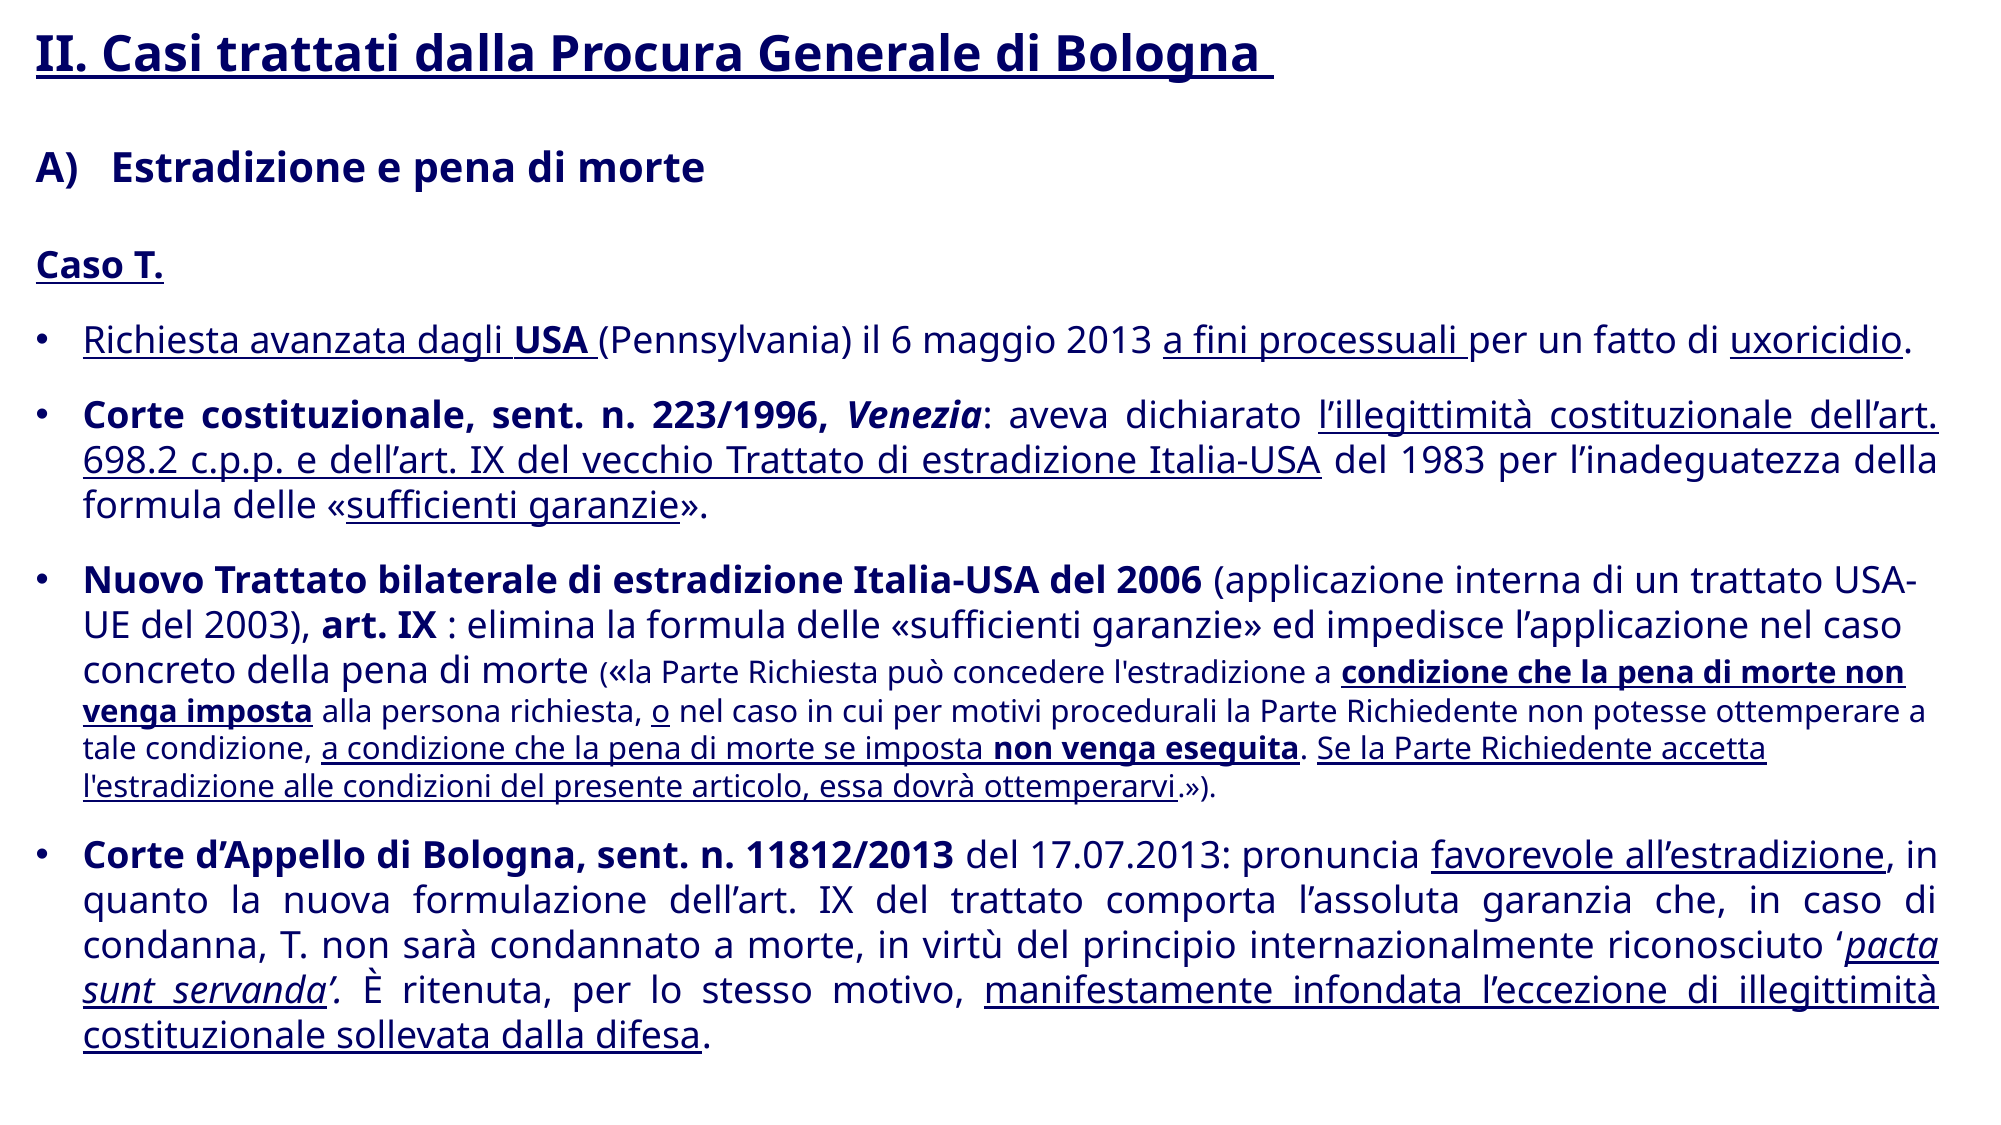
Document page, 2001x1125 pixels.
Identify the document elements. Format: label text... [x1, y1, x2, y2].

text_box II. Casi trattati dalla Procura Generale di Bologna Estradizione e pena di morte Caso T. Richiesta avanzata dagli USA (Pennsylvania) il 6 maggio 2013 a fini processuali per un fatto di uxoricidio. Corte costituzionale, sent. n. 223/1996, Venezia: aveva dichiarato l’illegittimità costituzionale dell’art. 698.2 c.p.p. e dell’art. IX del vecchio Trattato di estradizione Italia-USA del 1983 per l’inadeguatezza della formula delle «sufficienti garanzie». Nuovo Trattato bilaterale di estradizione Italia-USA del 2006 (applicazione interna di un trattato USA-UE del 2003), art. IX : elimina la formula delle «sufficienti garanzie» ed impedisce l’applicazione nel caso concreto della pena di morte («la Parte Richiesta può concedere l'estradizione a condizione che la pena di morte non venga imposta alla persona richiesta, o nel caso in cui per motivi procedurali la Parte Richiedente non potesse ottemperare a tale condizione, a condizione che la pena di morte se imposta non venga eseguita. Se la Parte Richiedente accetta l'estradizione alle condizioni del presente articolo, essa dovrà ottemperarvi.»). Corte d’Appello di Bologna, sent. n. 11812/2013 del 17.07.2013: pronuncia favorevole all’estradizione, in quanto la nuova formulazione dell’art. IX del trattato comporta l’assoluta garanzia che, in caso di condanna, T. non sarà condannato a morte, in virtù del principio internazionalmente riconosciuto ‘pacta sunt servanda’. È ritenuta, per lo stesso motivo, manifestamente infondata l’eccezione di illegittimità costituzionale sollevata dalla difesa. [20, 13, 1954, 1064]
